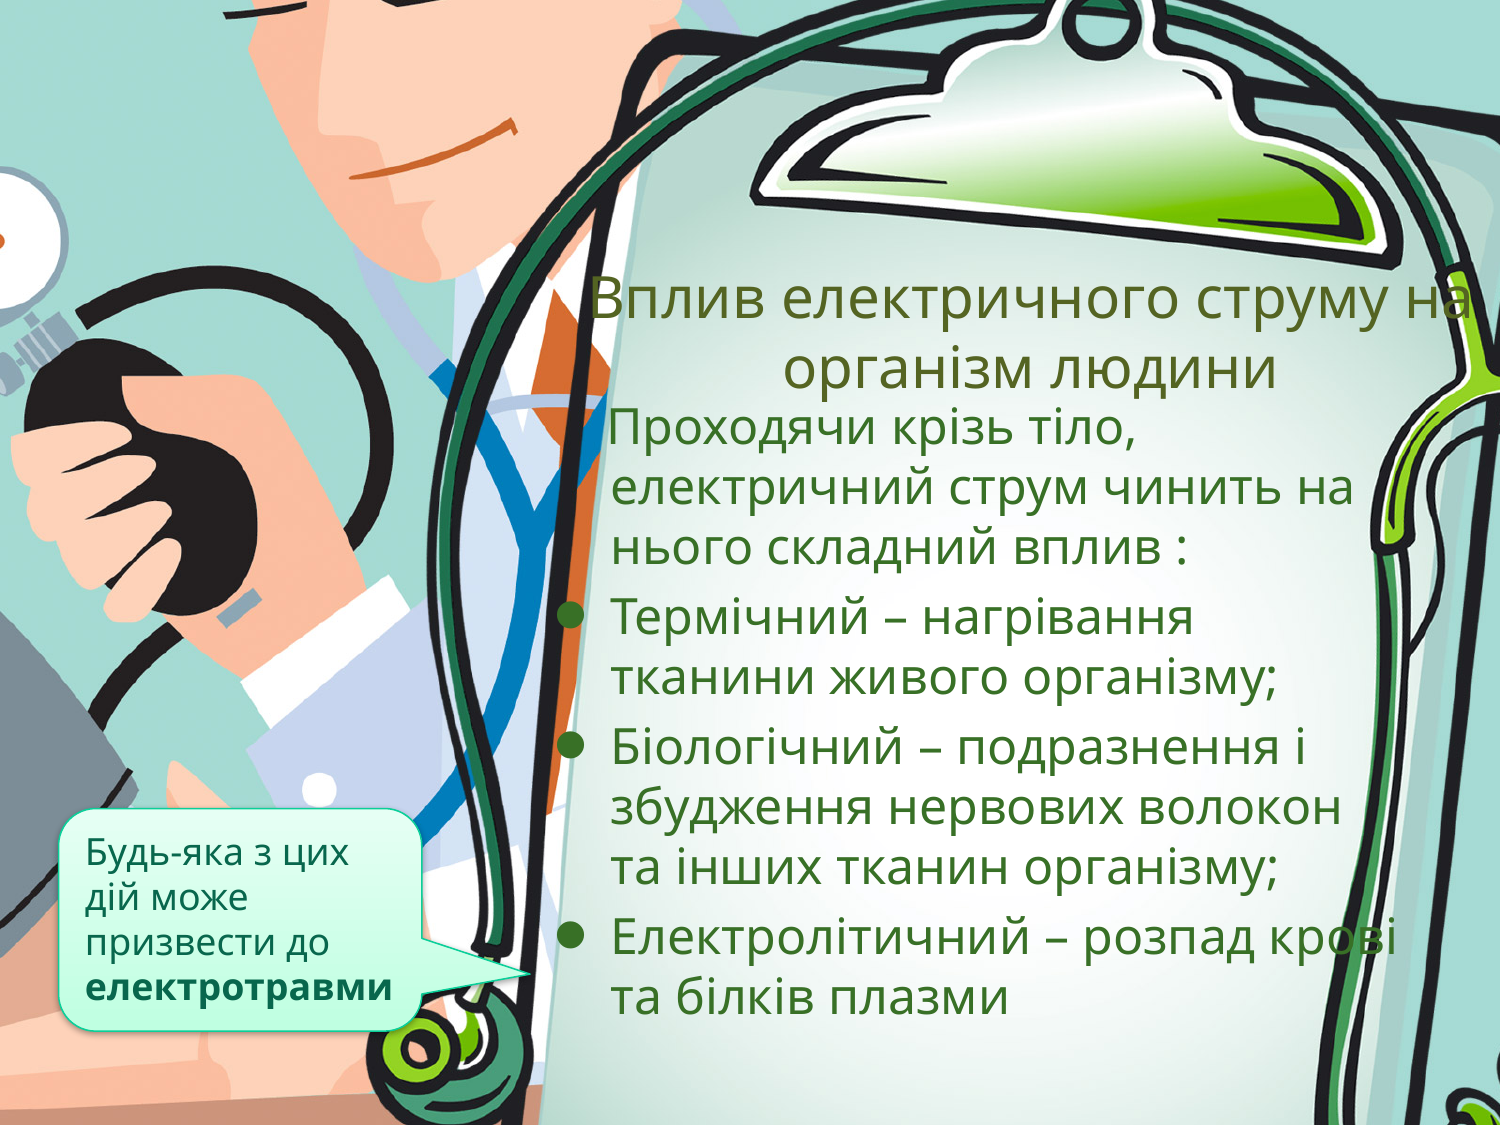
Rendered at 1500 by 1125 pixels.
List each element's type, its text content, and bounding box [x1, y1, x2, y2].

picture [0, 0, 1500, 1125]
text_box Будь-яка з цих дій може призвести до електротравми [70, 820, 411, 1015]
title Вплив електричного струму на організм людини [561, 292, 1500, 368]
text_box [57, 807, 531, 1032]
list Проходячи крізь тіло, електричний струм чинить на нього складний вплив : Термічний – нагрівання тканини живого організму; Біологічний – подразнення і збудження нервових волокон та інших тканин організму; Електролітичний – розпад крові та білків плазми [539, 386, 1415, 1037]
